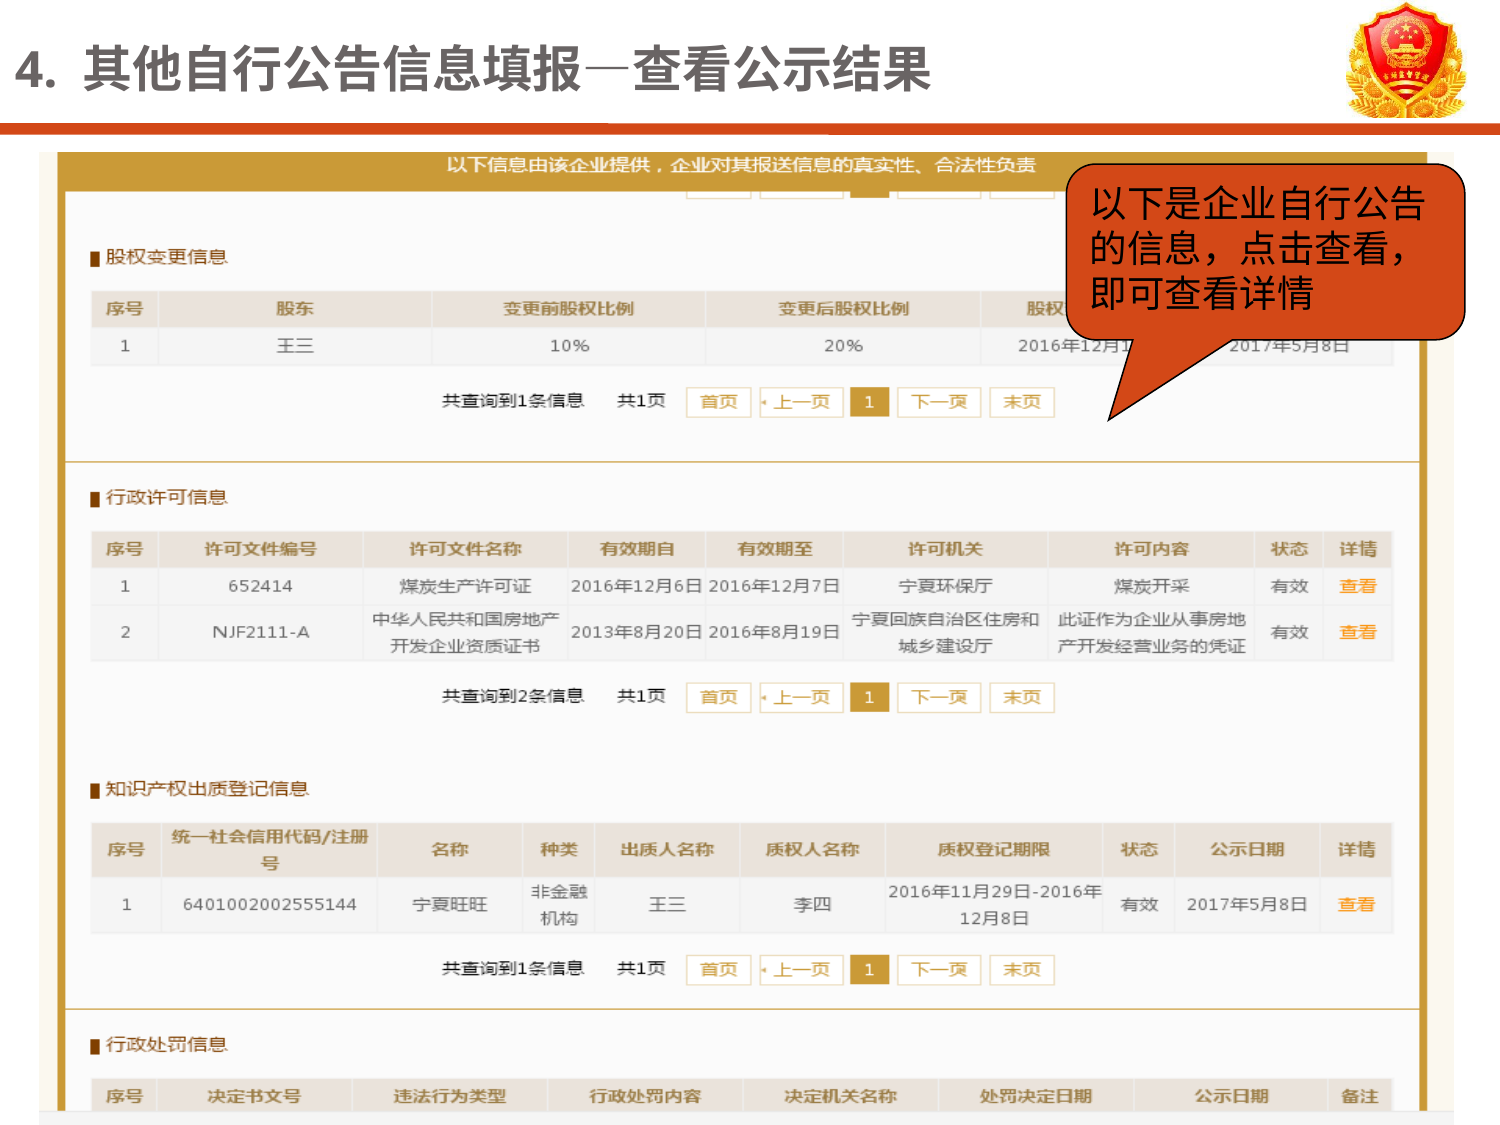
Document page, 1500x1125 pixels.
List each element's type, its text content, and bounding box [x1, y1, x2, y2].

picture [39, 152, 1454, 1125]
text_box 以下是企业自行公告的信息，点击查看，即可查看详情 [1458, 174, 1465, 330]
picture [1346, 0, 1468, 118]
title 4. 其他自行公告信息填报—查看公示结果 [0, 11, 1278, 106]
